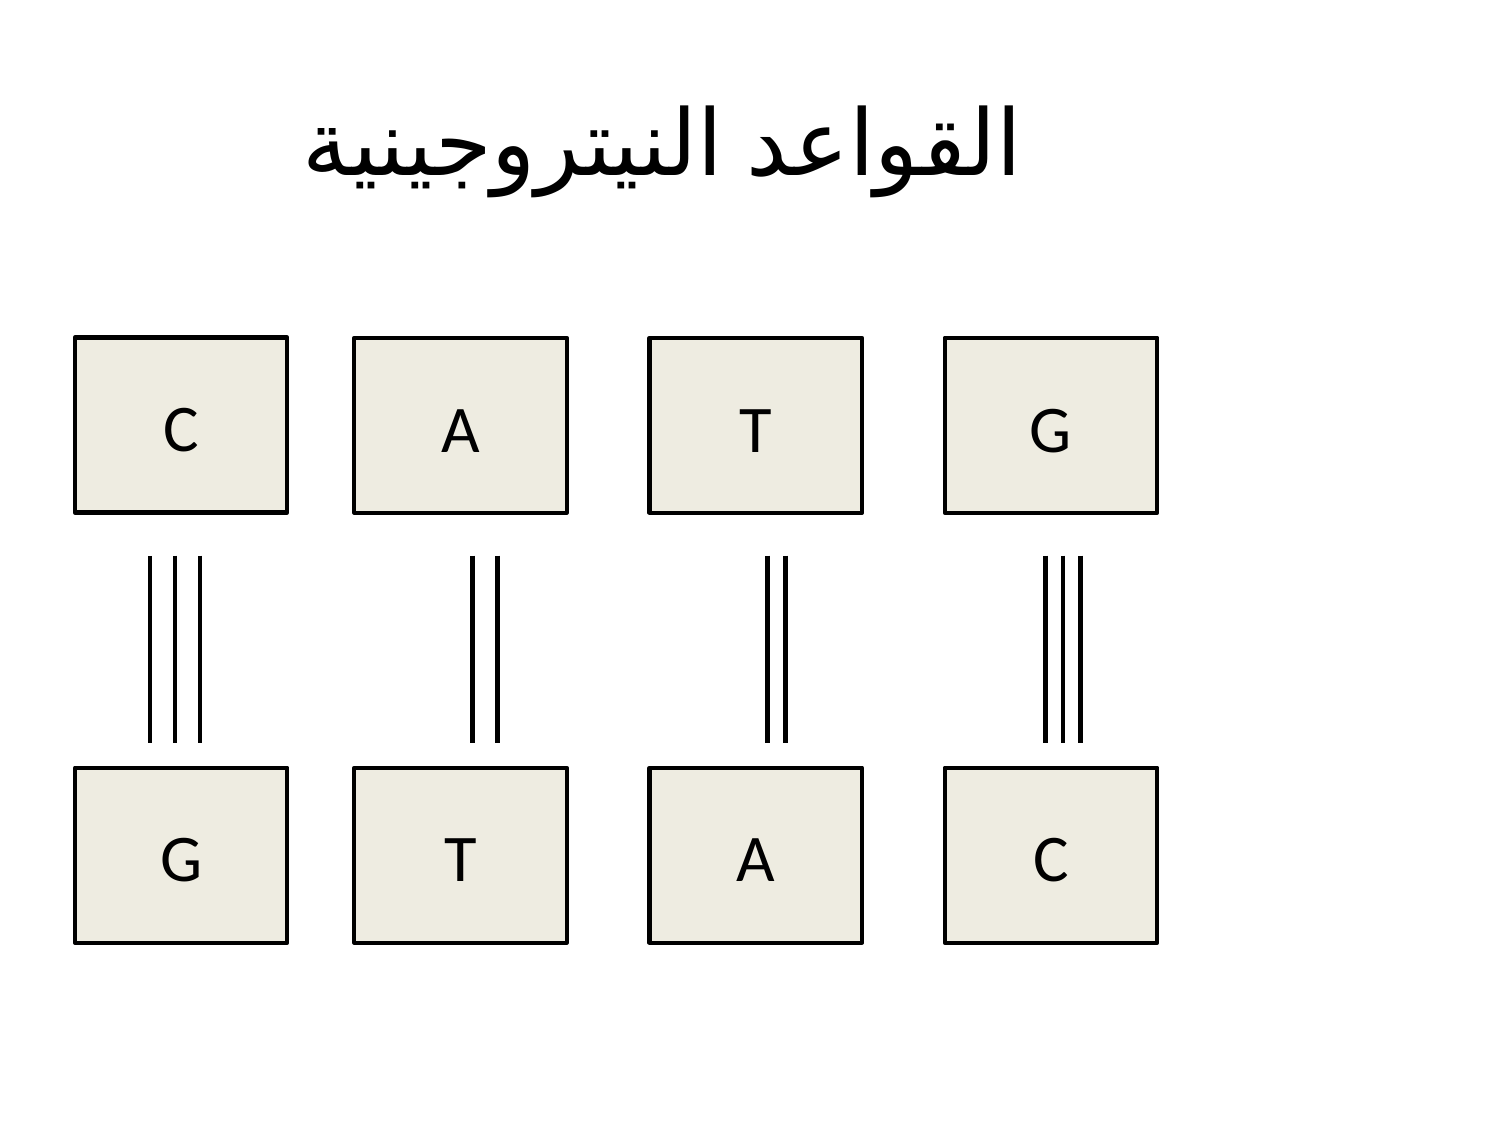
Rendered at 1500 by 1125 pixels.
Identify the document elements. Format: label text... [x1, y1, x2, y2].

text_box T [647, 336, 864, 515]
text_box C [943, 766, 1159, 945]
title القواعد النيتروجينية [0, 45, 1350, 233]
text_box G [943, 336, 1159, 515]
text_box G [73, 766, 289, 945]
text_box C [73, 335, 289, 515]
text_box A [352, 336, 569, 515]
text_box T [352, 766, 569, 945]
text_box A [647, 766, 864, 945]
